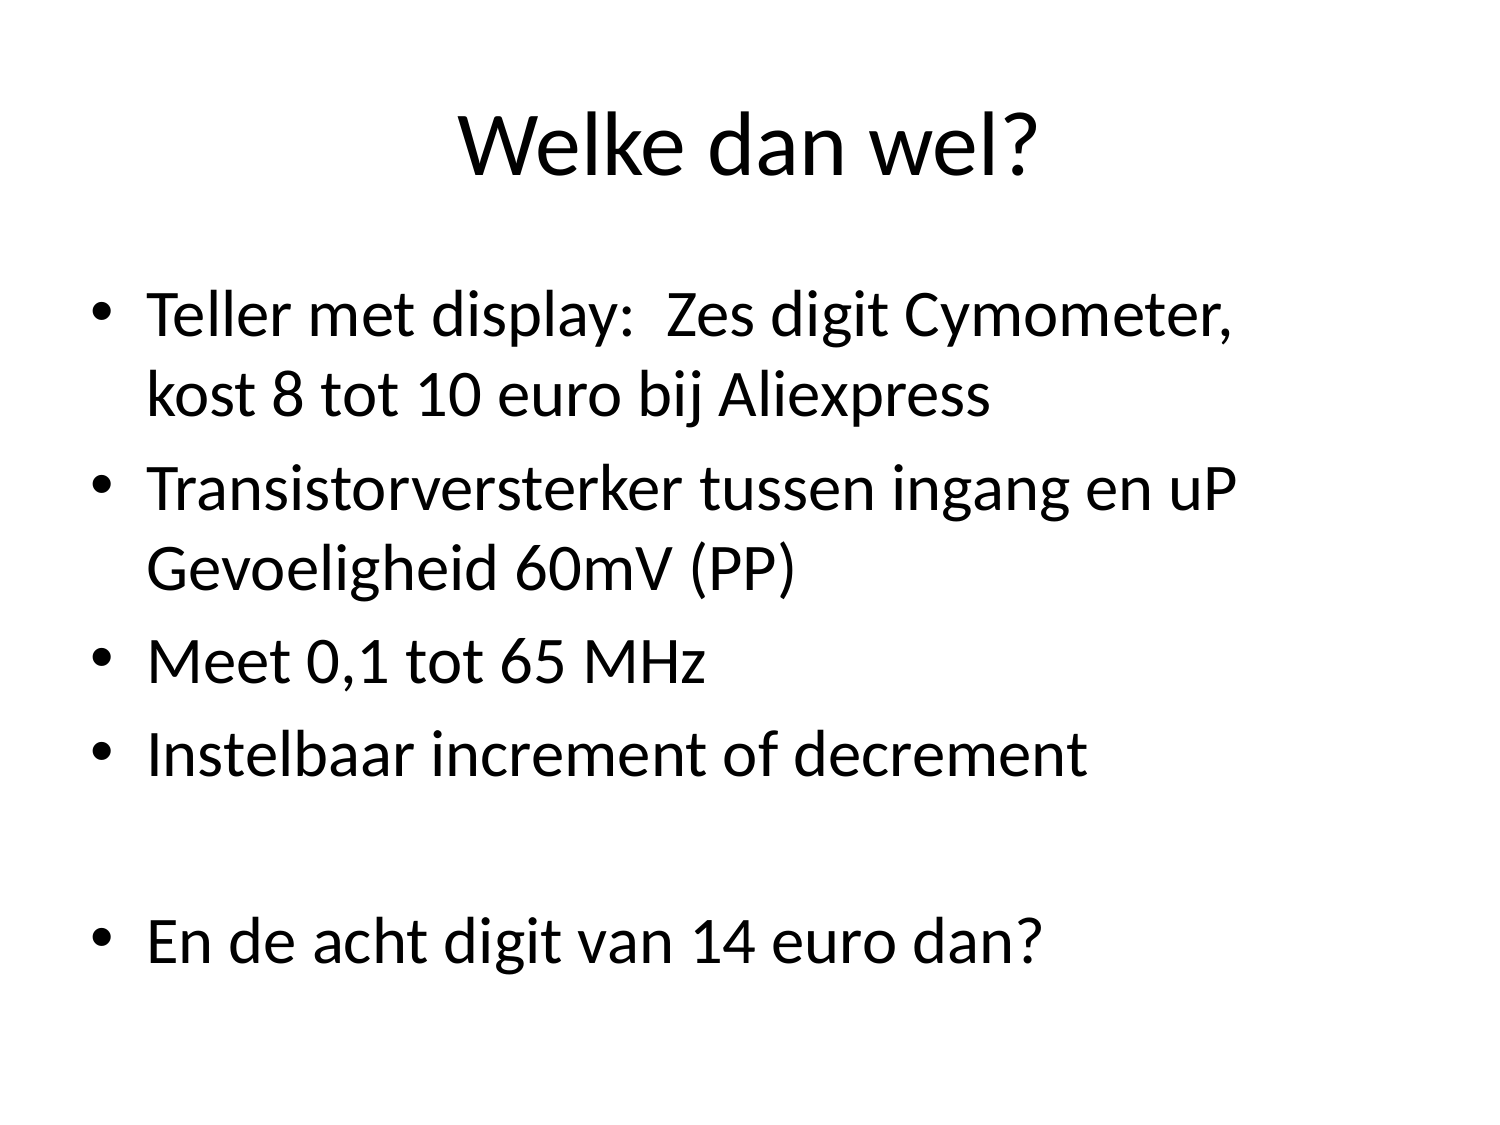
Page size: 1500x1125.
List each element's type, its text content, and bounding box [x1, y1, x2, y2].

title Welke dan wel? [75, 45, 1425, 233]
list Teller met display: Zes digit Cymometer, kost 8 tot 10 euro bij Aliexpress Transistorversterker tussen ingang en uP Gevoeligheid 60mV (PP) Meet 0,1 tot 65 MHz Instelbaar increment of decrement En de acht digit van 14 euro dan? [75, 262, 1425, 1005]
